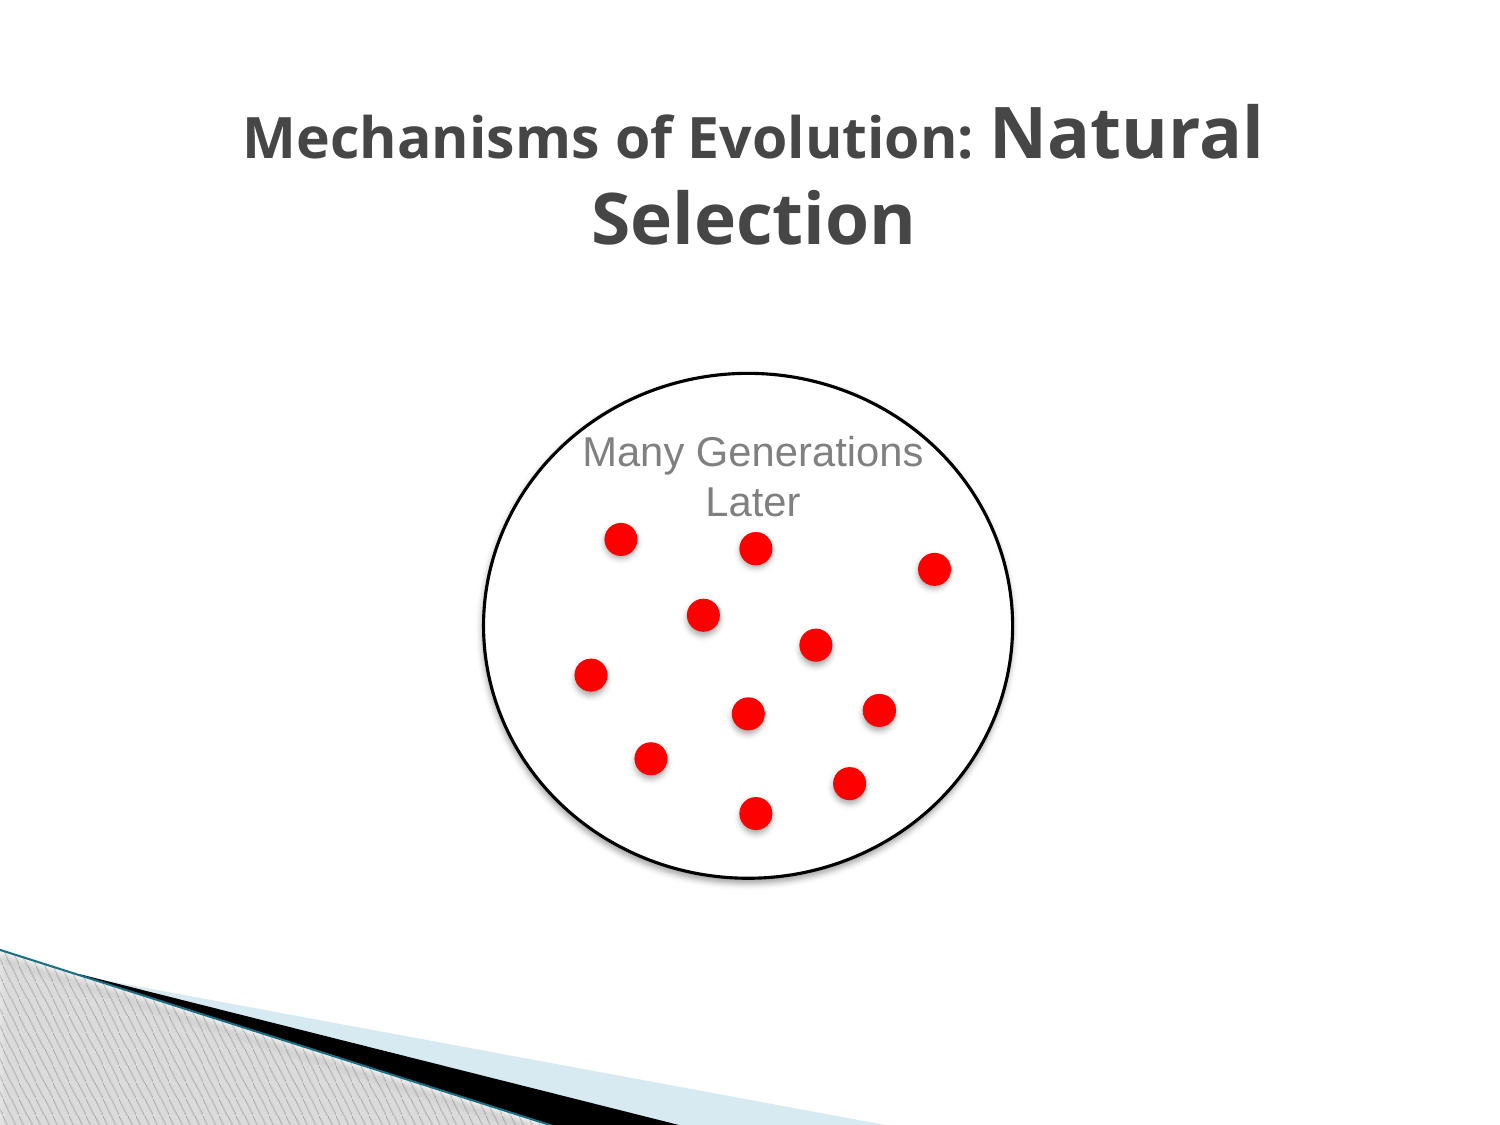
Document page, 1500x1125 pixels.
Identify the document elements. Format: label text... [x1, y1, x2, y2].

text_box [635, 743, 666, 774]
text_box [483, 456, 1013, 879]
text_box Many Generations Later [552, 409, 953, 485]
text_box [834, 768, 865, 799]
text_box [919, 554, 950, 585]
text_box [605, 524, 636, 555]
text_box [740, 798, 771, 829]
text_box [688, 600, 719, 631]
text_box [733, 698, 764, 729]
text_box [740, 533, 771, 564]
title Mechanisms of Evolution: Natural Selection [144, 79, 1363, 267]
text_box [800, 630, 831, 661]
text_box [576, 660, 606, 691]
text_box [864, 695, 895, 726]
text_box [612, 373, 884, 409]
